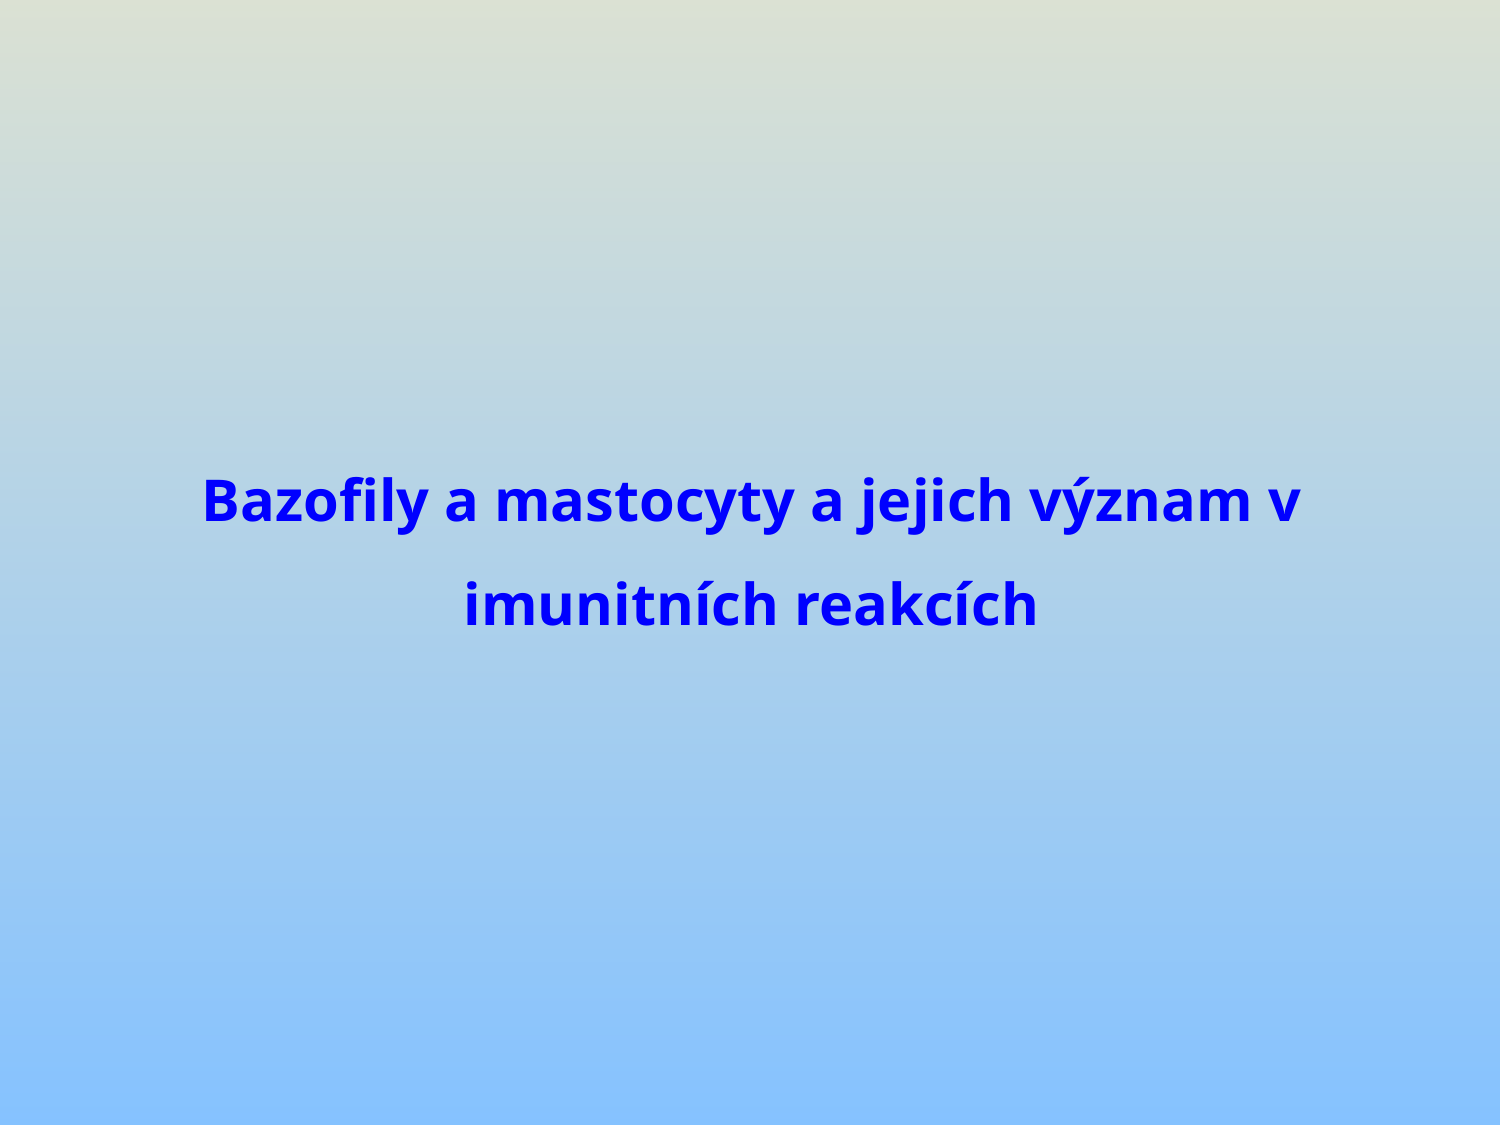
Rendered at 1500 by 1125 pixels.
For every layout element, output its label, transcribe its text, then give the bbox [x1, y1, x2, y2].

title Bazofily a mastocyty a jejich význam v imunitních reakcích [76, 420, 1428, 647]
